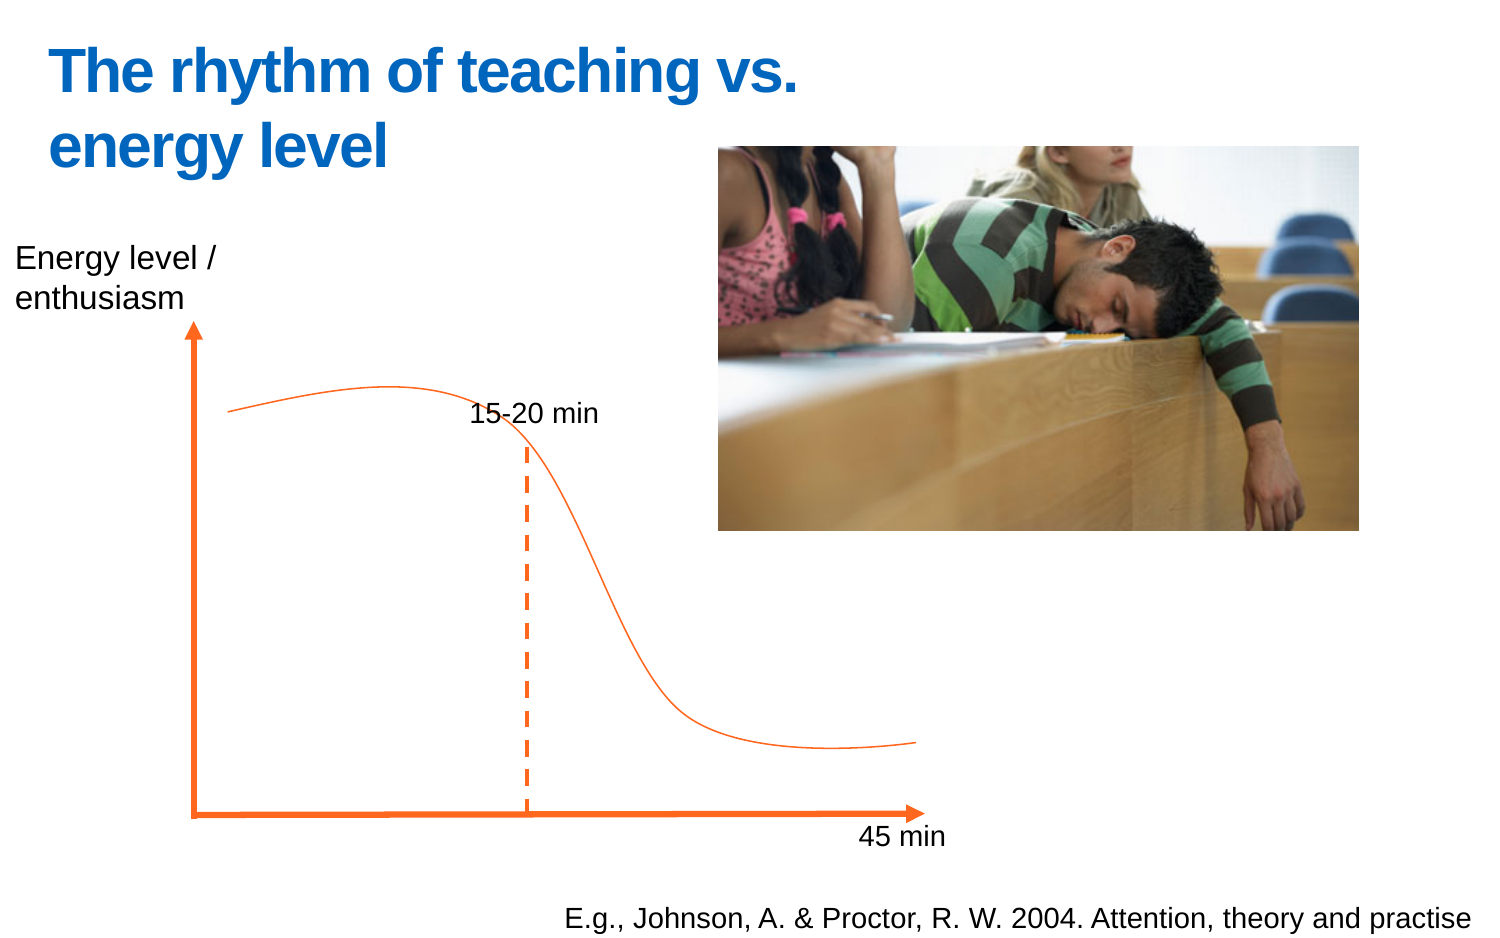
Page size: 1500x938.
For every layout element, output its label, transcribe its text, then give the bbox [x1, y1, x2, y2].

picture [717, 146, 1359, 531]
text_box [193, 320, 1015, 861]
text_box E.g., Johnson, A. & Proctor, R. W. 2004. Attention, theory and practise [549, 892, 1489, 938]
title The rhythm of teaching vs. energy level [33, 22, 1175, 171]
text_box Energy level / enthusiasm [0, 228, 269, 324]
